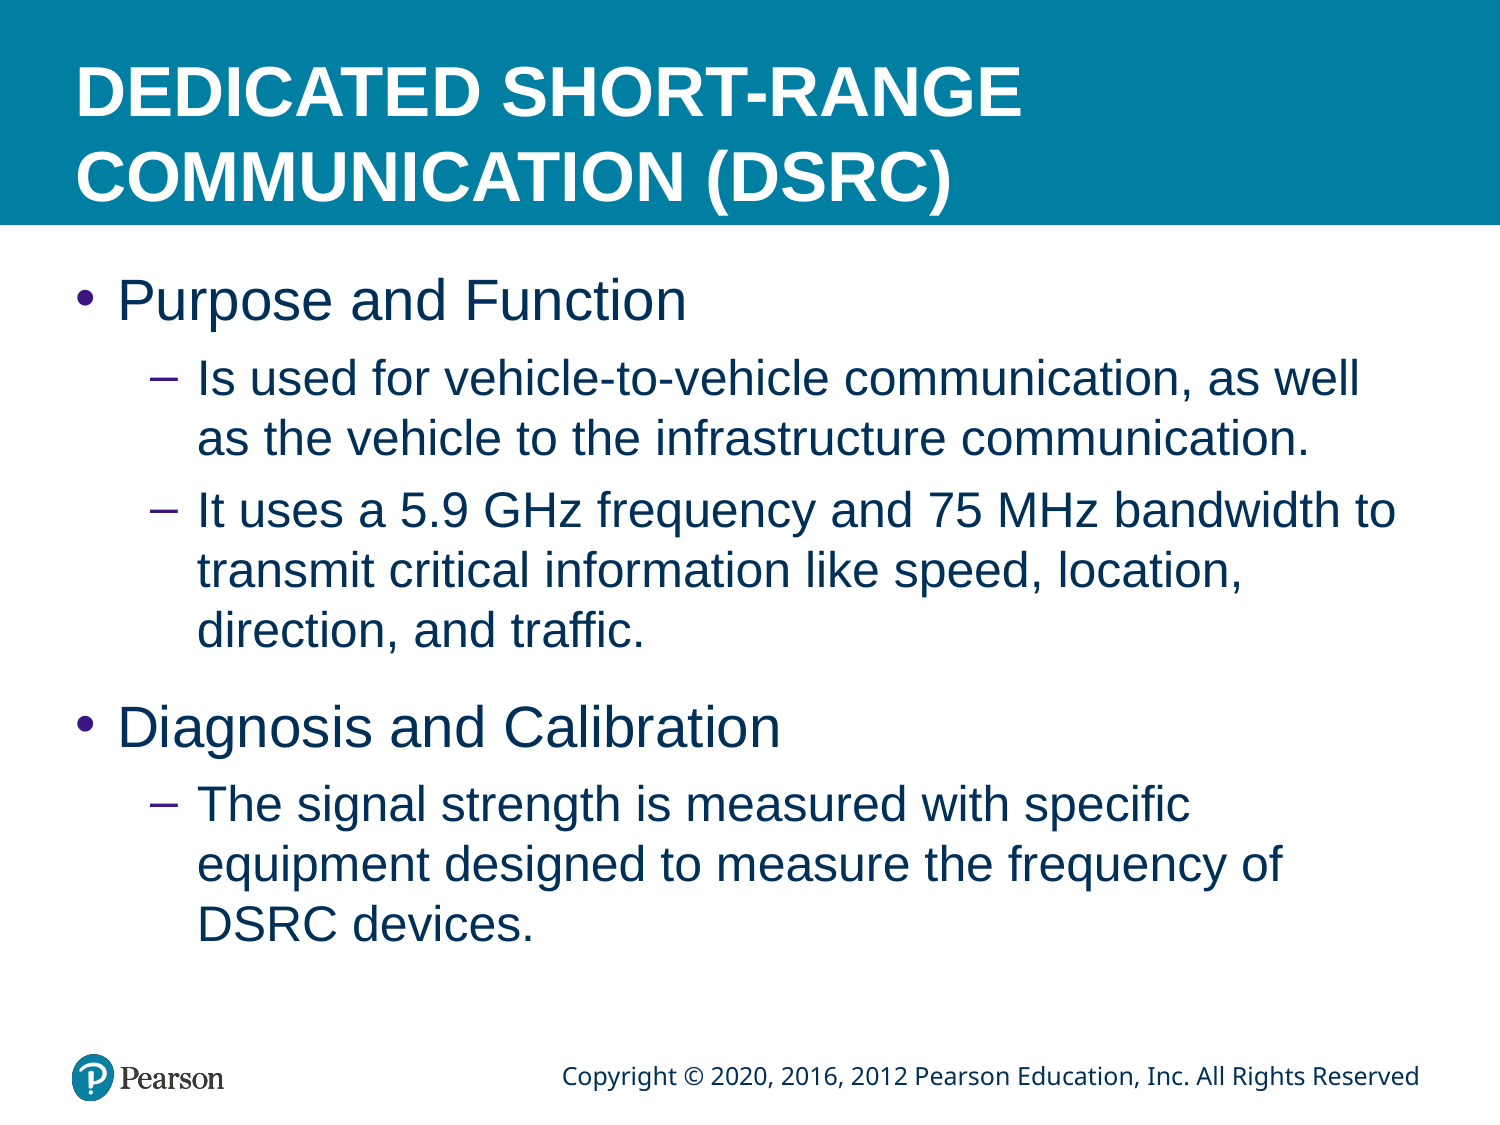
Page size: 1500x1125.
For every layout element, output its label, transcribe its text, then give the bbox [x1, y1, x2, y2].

list Purpose and Function Is used for vehicle-to-vehicle communication, as well as the vehicle to the infrastructure communication. It uses a 5.9 GHz frequency and 75 MHz bandwidth to transmit critical information like speed, location, direction, and traffic. Diagnosis and Calibration The signal strength is measured with specific equipment designed to measure the frequency of DSRC devices. [75, 262, 1425, 1005]
picture [72, 1054, 87, 1070]
title DEDICATED SHORT-RANGE COMMUNICATION (DSRC) [75, 35, 1425, 216]
picture [80, 1063, 106, 1088]
picture [98, 1054, 224, 1101]
picture [72, 1088, 83, 1101]
